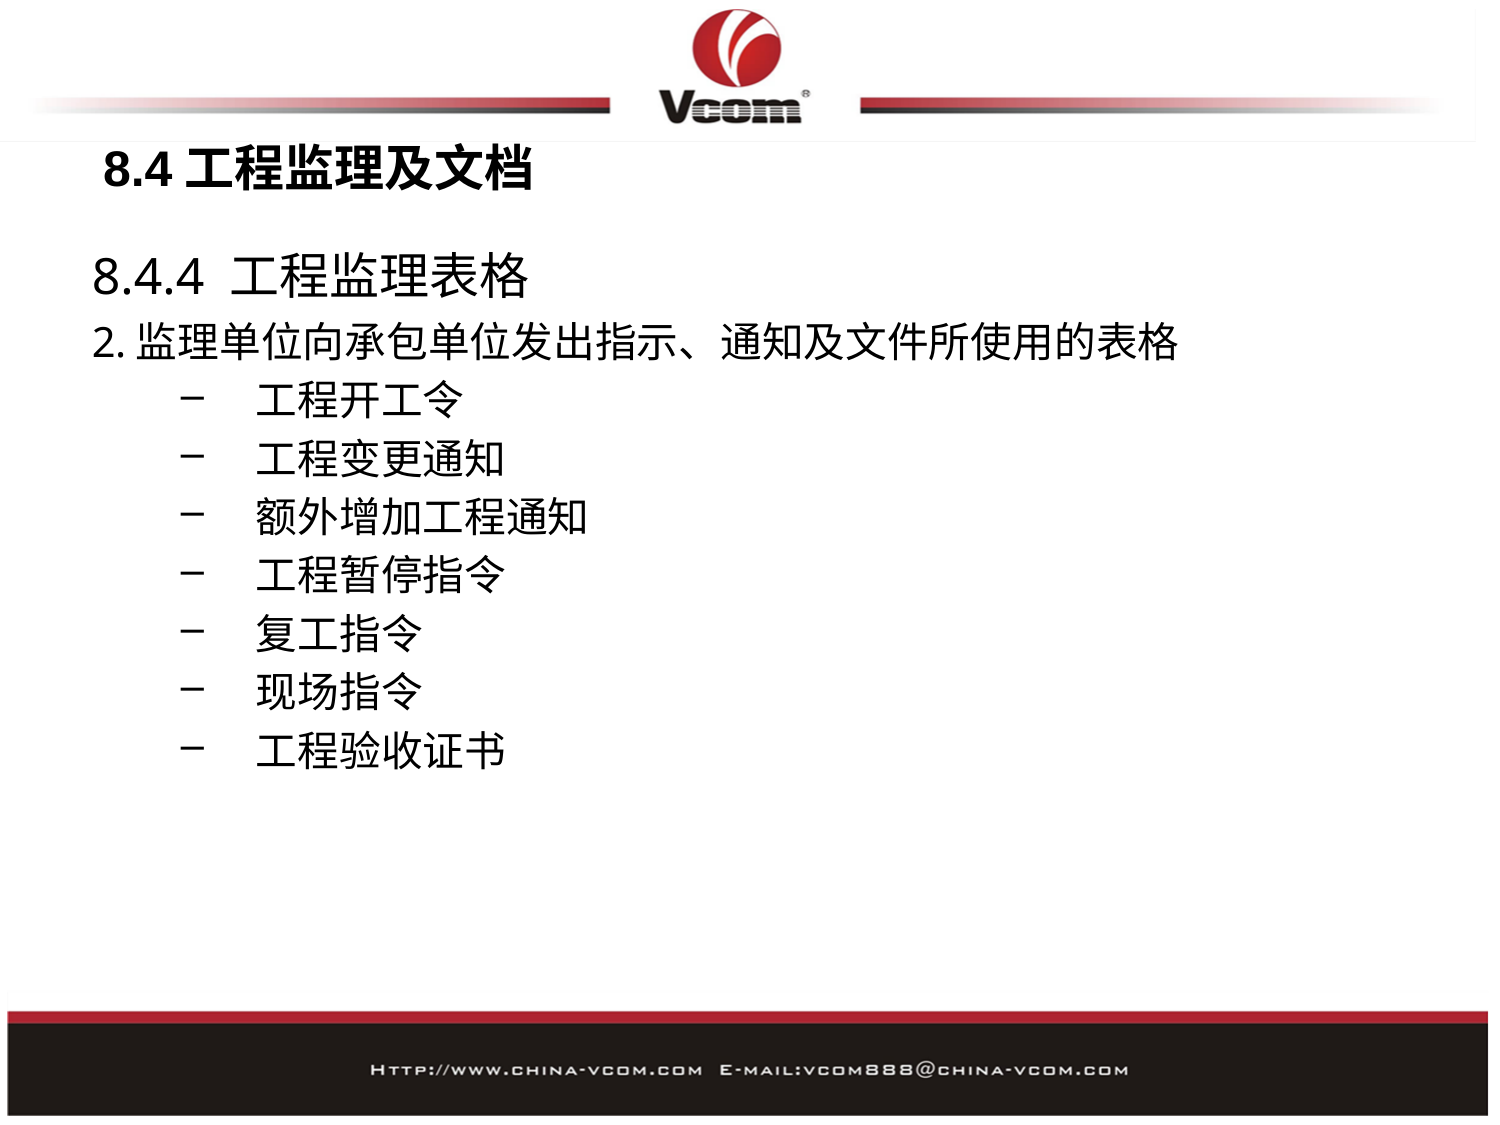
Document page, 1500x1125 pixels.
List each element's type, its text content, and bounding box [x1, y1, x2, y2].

list 8.4.4 工程监理表格 监理单位向承包单位发出指示、通知及文件所使用的表格 工程开工令 工程变更通知 额外增加工程通知 工程暂停指令 复工指令 现场指令 工程验收证书 [76, 220, 1418, 839]
text_box 8.4工程监理及文档 [88, 137, 1270, 197]
picture [0, 9, 1489, 1116]
